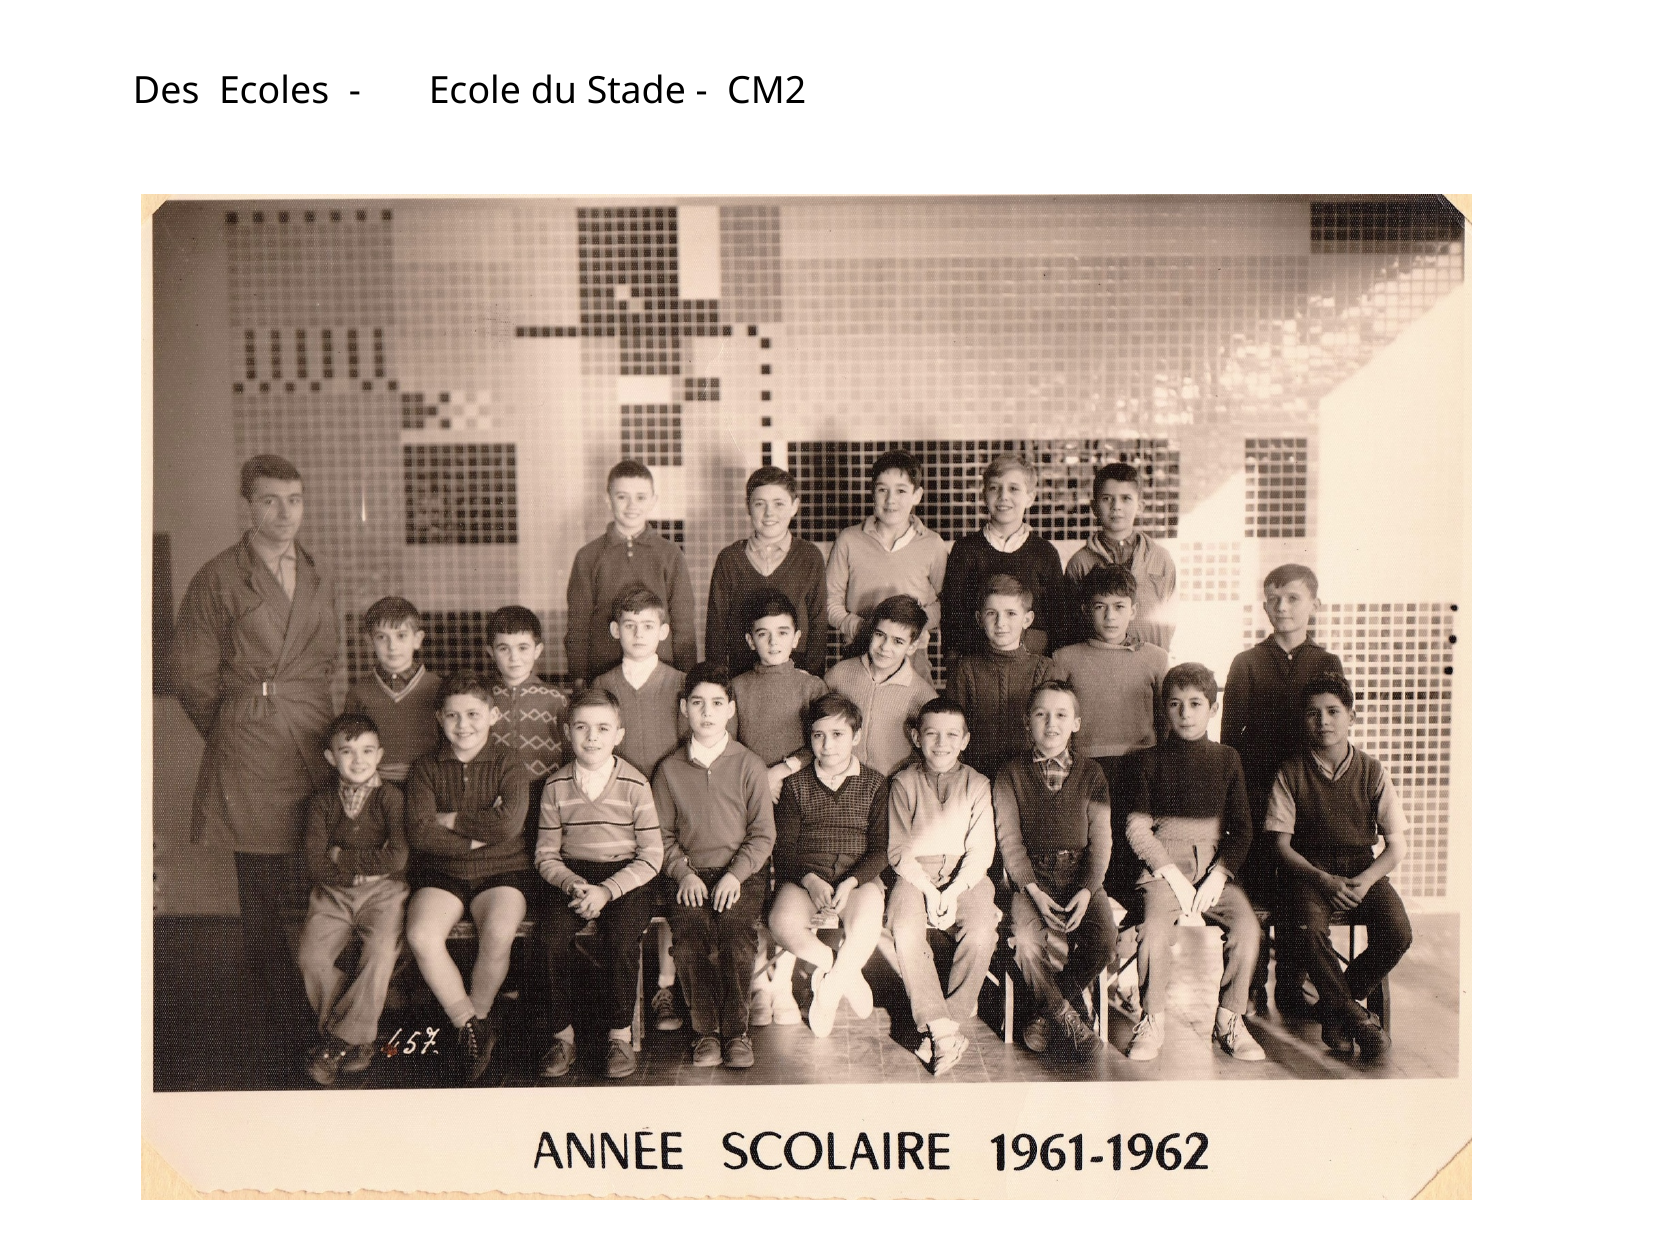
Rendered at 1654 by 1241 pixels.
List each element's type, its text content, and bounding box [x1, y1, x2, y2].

text_box Des Ecoles - Ecole du Stade - CM2 [118, 59, 1068, 158]
picture [141, 194, 1472, 1200]
